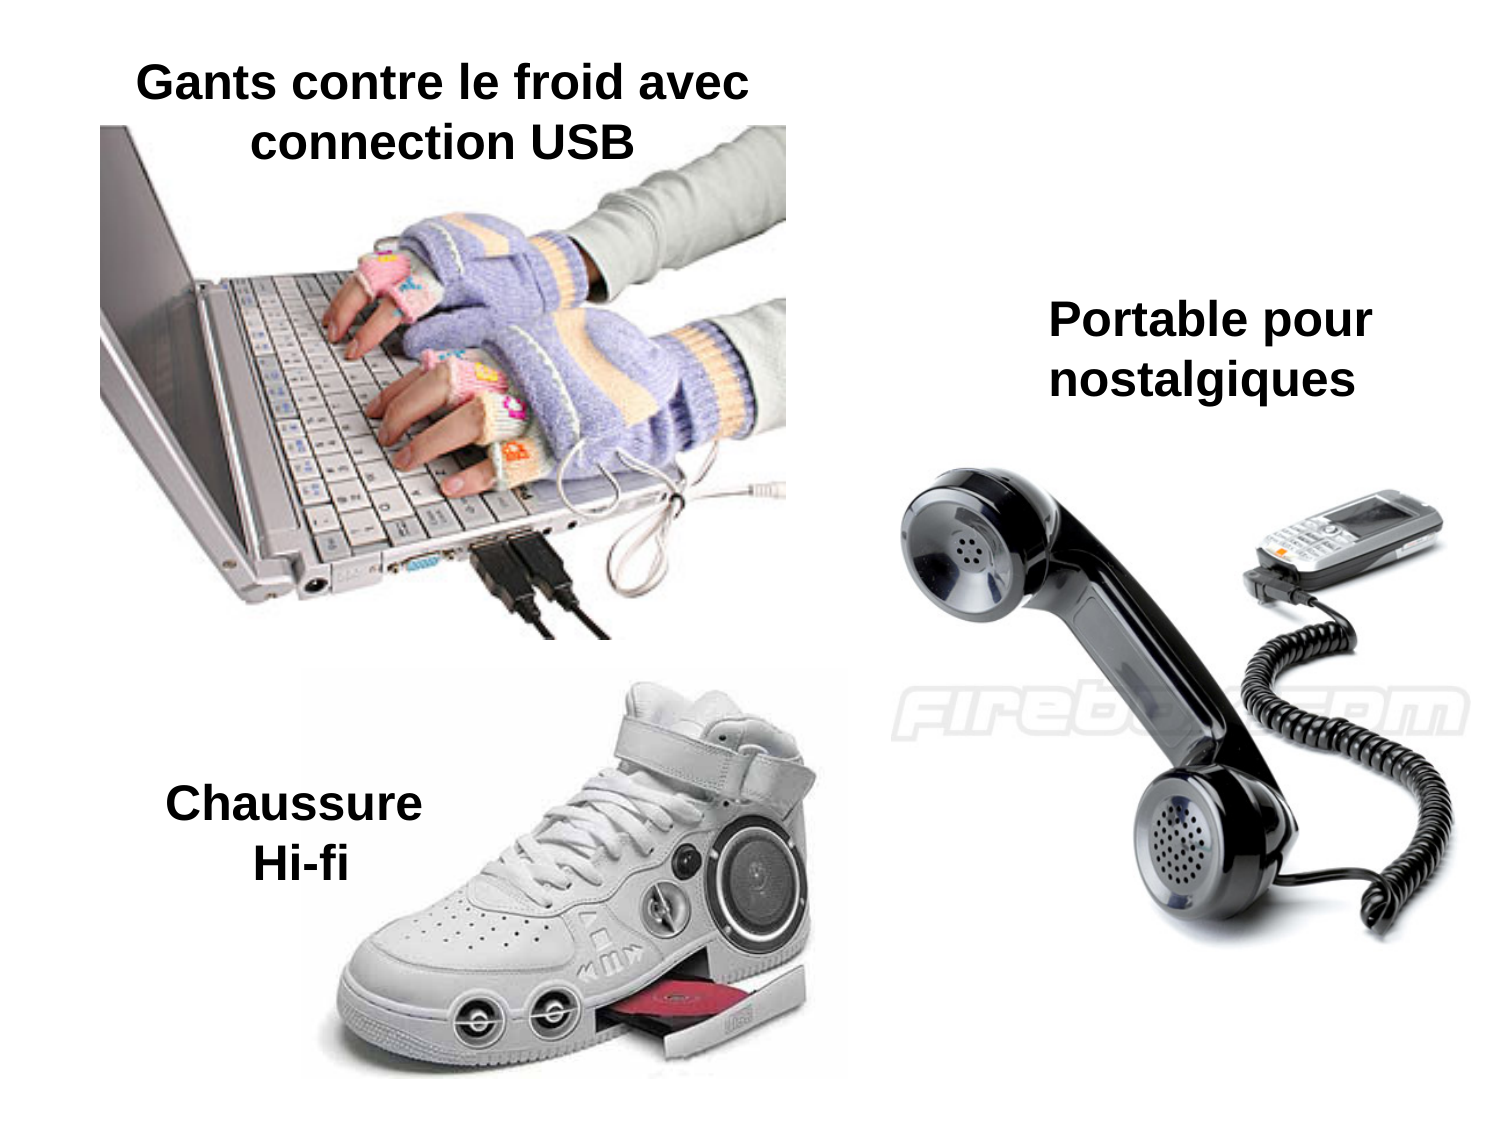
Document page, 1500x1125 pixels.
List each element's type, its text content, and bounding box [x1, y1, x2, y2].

text_box Gants contre le froid avec connection USB [88, 42, 798, 178]
text_box Portable pour nostalgiques [1033, 278, 1424, 414]
picture [891, 432, 1471, 989]
text_box Chaussure Hi-fi [123, 763, 295, 898]
picture [300, 668, 848, 1079]
picture [99, 125, 786, 640]
